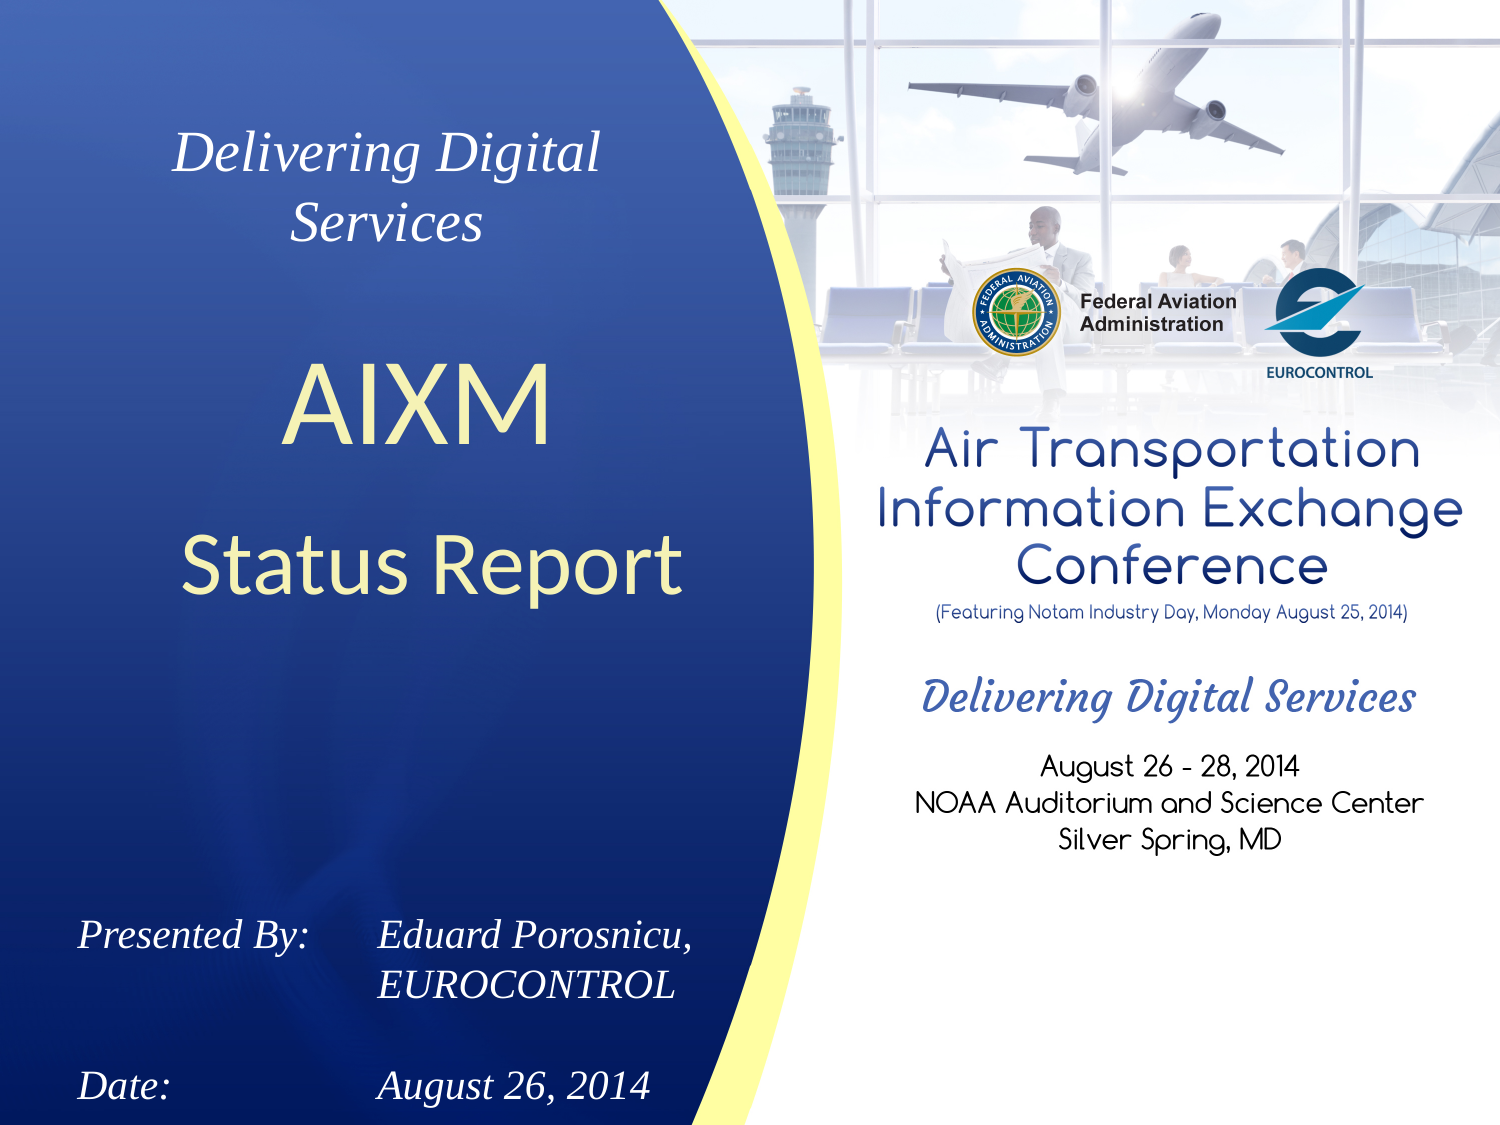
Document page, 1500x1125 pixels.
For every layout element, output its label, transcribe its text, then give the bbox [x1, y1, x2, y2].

text_box AIXM Status Report [87, 312, 750, 628]
picture [0, 0, 1500, 1125]
text_box Presented By: Eduard Porosnicu, EUROCONTROL Date: August 26, 2014 [62, 899, 788, 1115]
text_box Delivering Digital Services [24, 105, 750, 261]
